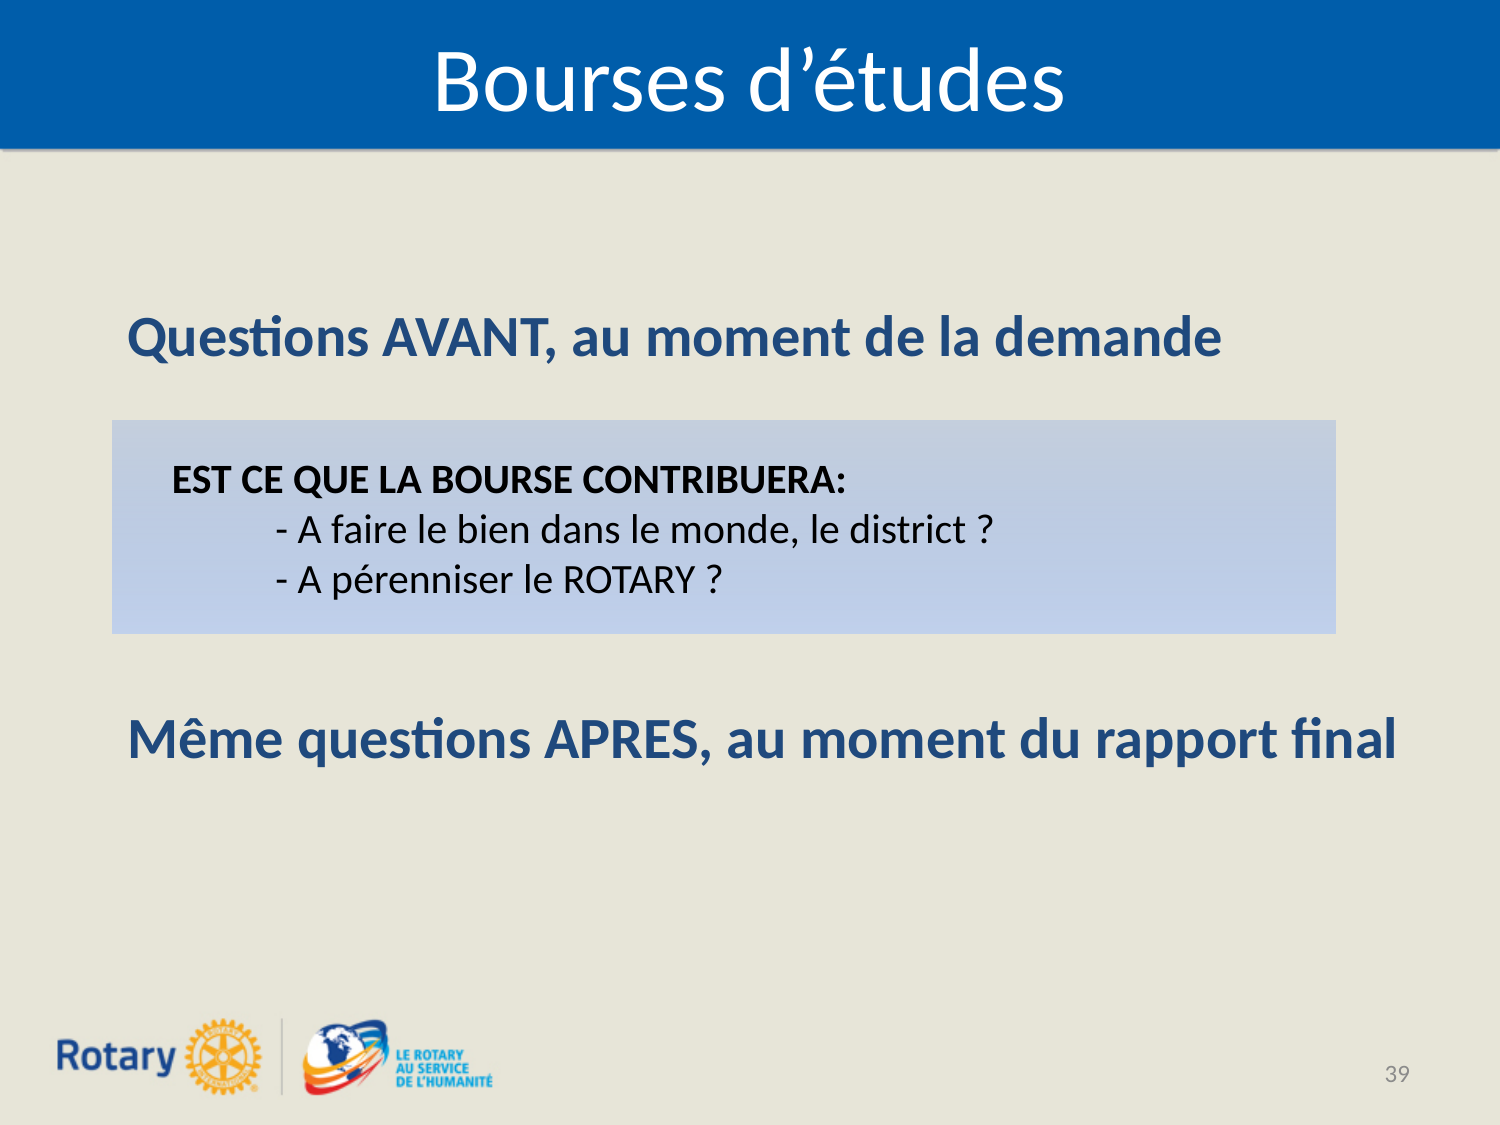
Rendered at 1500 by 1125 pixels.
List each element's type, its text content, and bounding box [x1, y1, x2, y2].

title Bourses d’études [75, 0, 1425, 149]
text_box Questions AVANT, au moment de la demande [112, 290, 1336, 420]
slide_number 39 [1074, 1042, 1425, 1103]
text_box Même questions APRES, au moment du rapport final [112, 692, 1435, 823]
text_box EST CE QUE LA BOURSE CONTRIBUERA: - A faire le bien dans le monde, le district ? - A pérenniser le ROTARY ? [112, 420, 1336, 634]
picture [0, 0, 1500, 1125]
